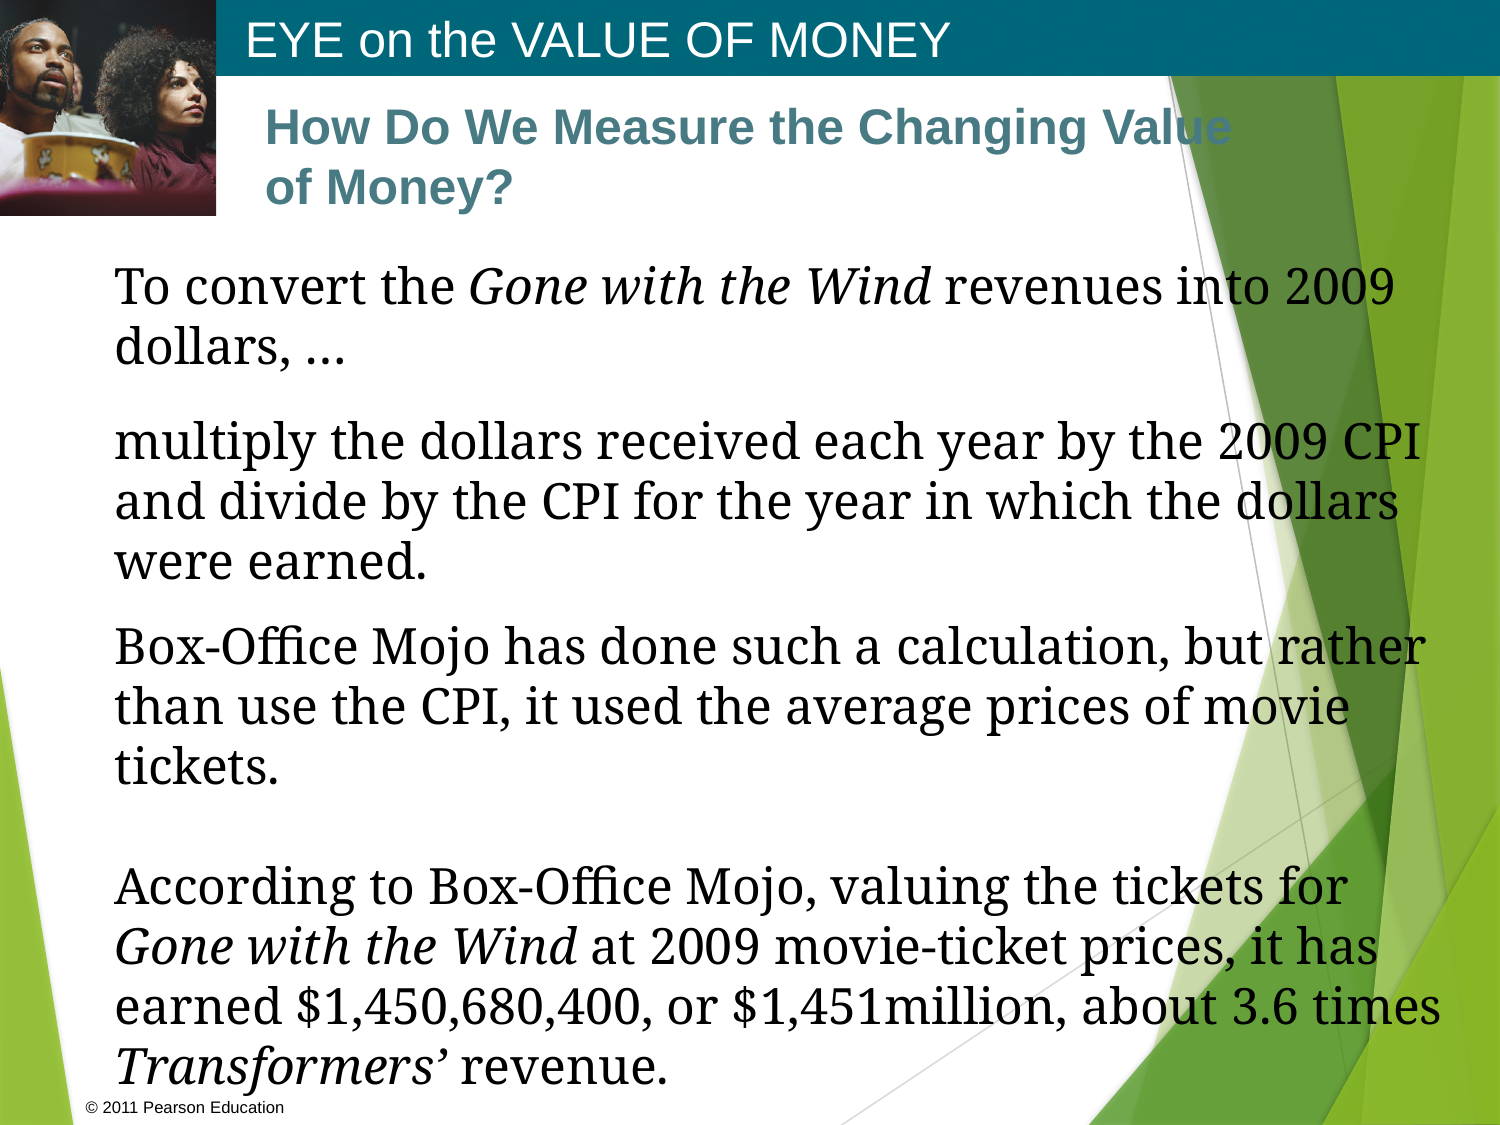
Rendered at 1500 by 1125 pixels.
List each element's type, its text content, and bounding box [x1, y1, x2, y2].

text_box To convert the Gone with the Wind revenues into 2009 dollars, … multiply the dollars received each year by the 2009 CPI and divide by the CPI for the year in which the dollars were earned. Box-Office Mojo has done such a calculation, but rather than use the CPI, it used the average prices of movie tickets. According to Box-Office Mojo, valuing the tickets for Gone with the Wind at 2009 movie-ticket prices, it has earned $1,450,680,400, or $1,451million, about 3.6 times Transformers’ revenue. [99, 247, 1475, 1100]
text_box How Do We Measure the Changing Value of Money? [249, 87, 1263, 223]
picture [0, 0, 1500, 217]
